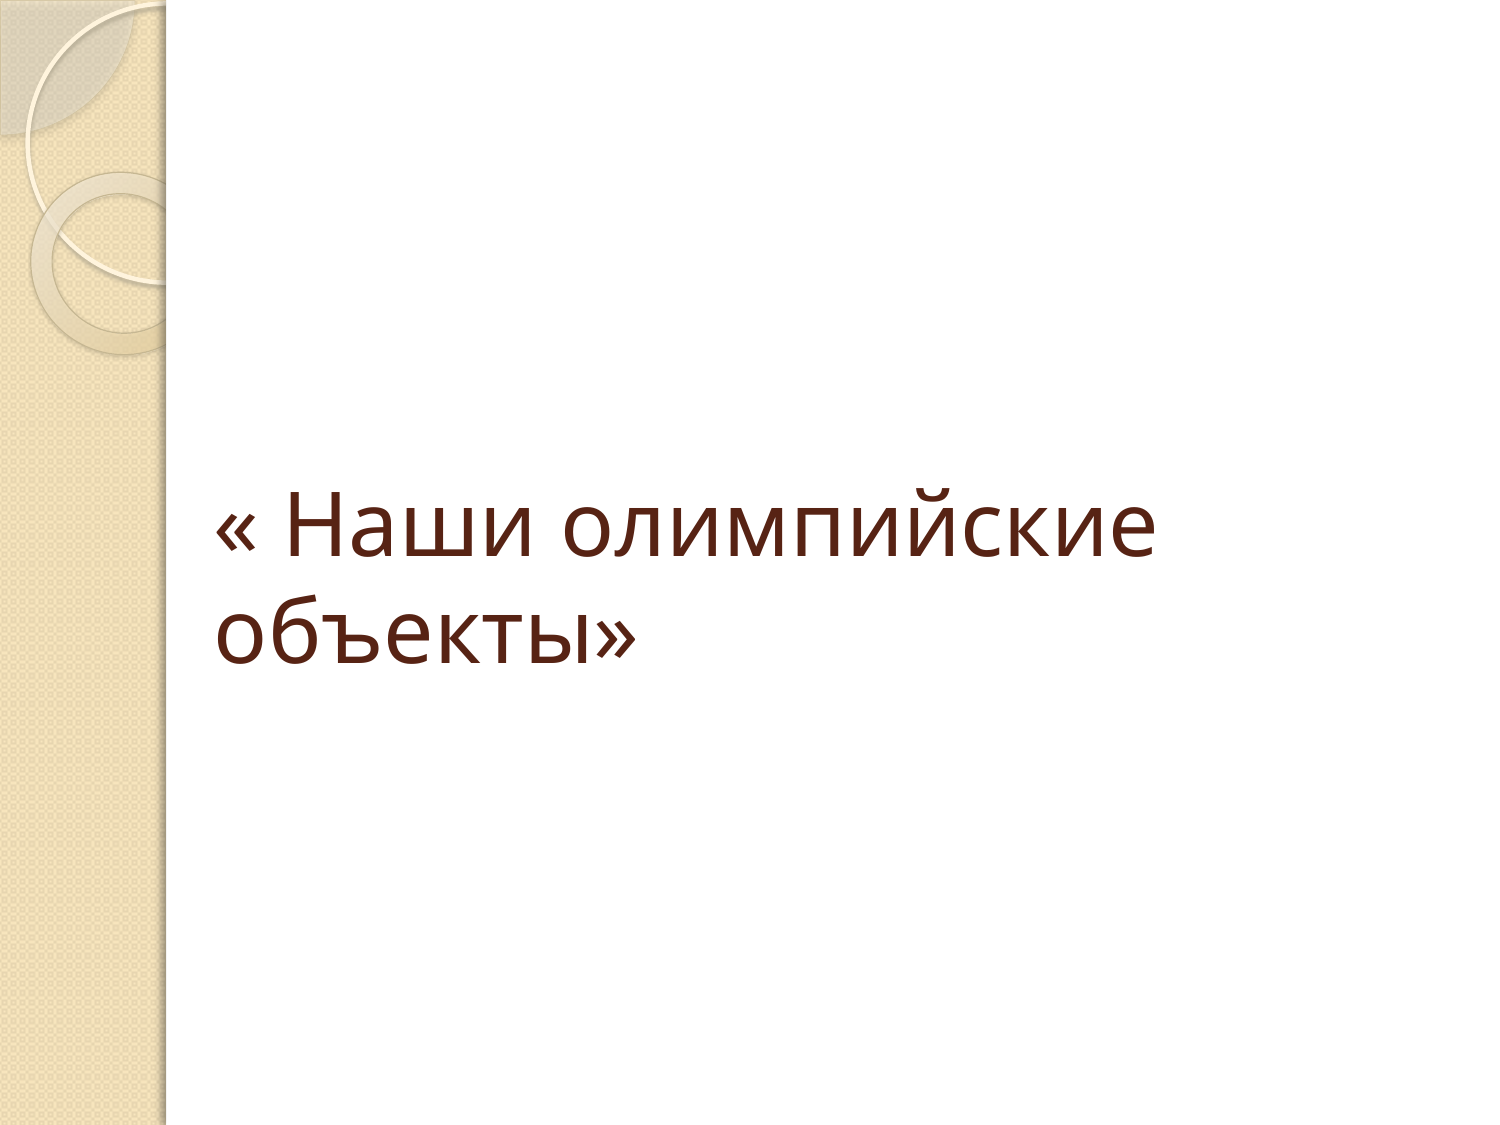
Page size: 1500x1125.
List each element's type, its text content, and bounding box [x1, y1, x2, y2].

title « Наши олимпийские объекты» [199, 480, 1500, 668]
